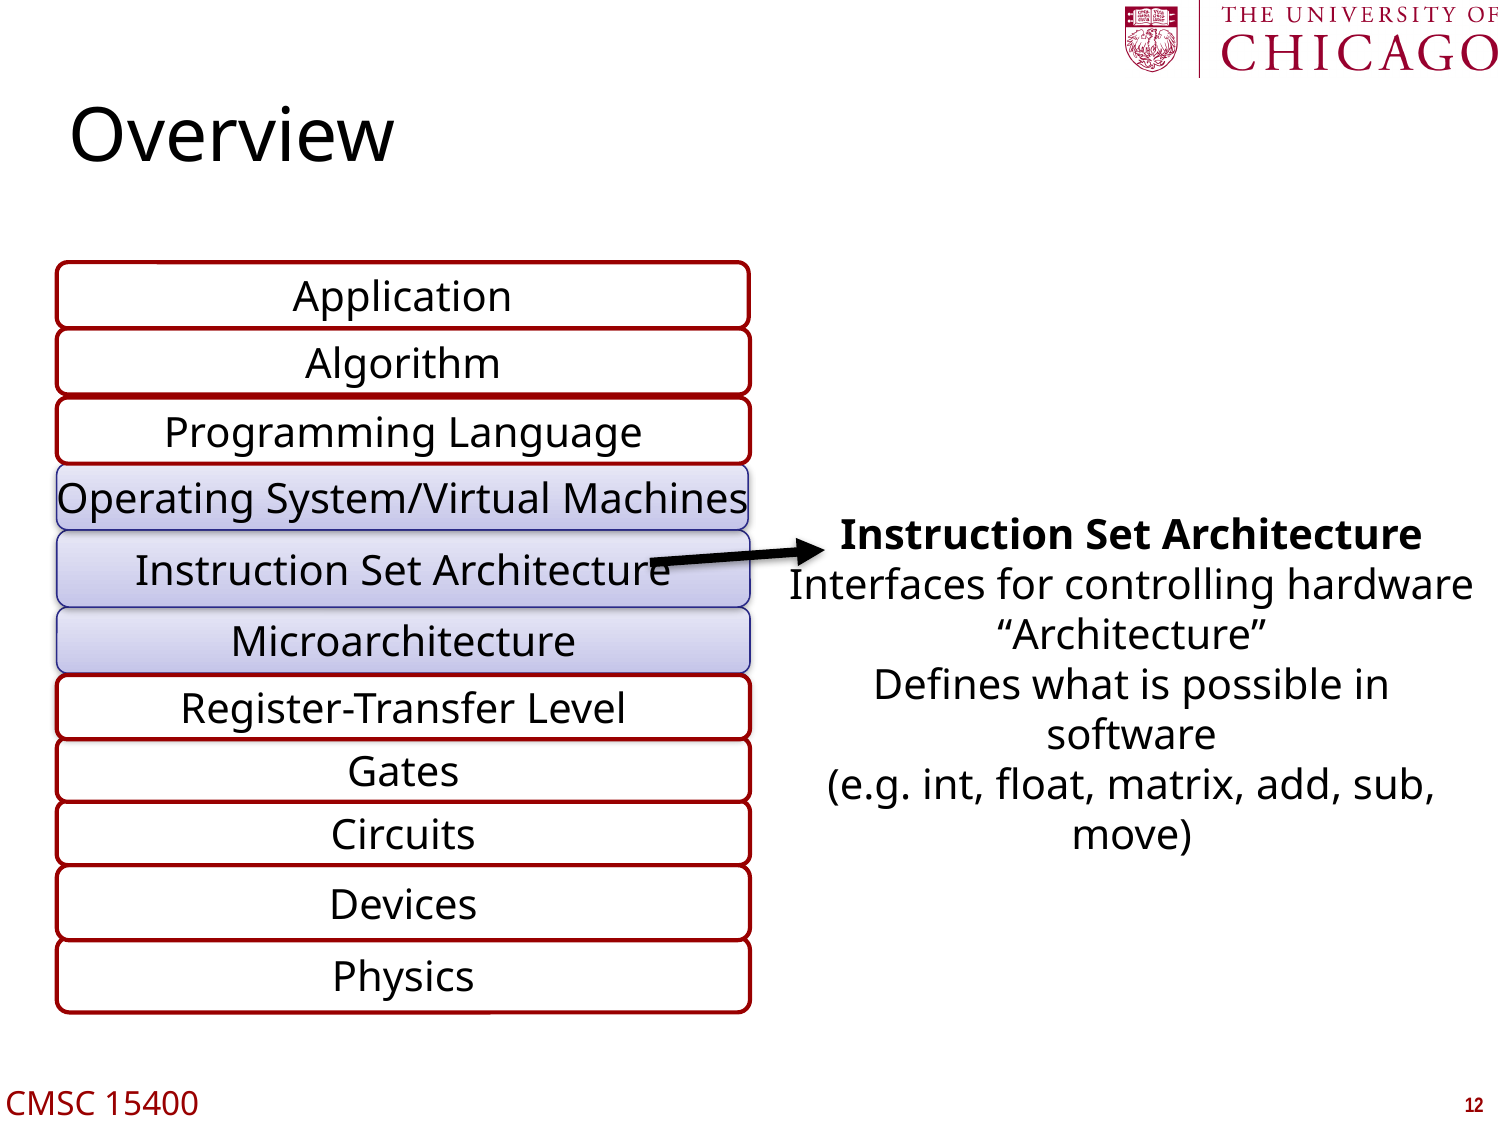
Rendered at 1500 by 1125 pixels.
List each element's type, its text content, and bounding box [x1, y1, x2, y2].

picture [1125, 0, 1498, 78]
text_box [649, 549, 826, 563]
text_box Devices [54, 866, 753, 943]
text_box Instruction Set Architecture Interfaces for controlling hardware “Architecture” Defines what is possible in software (e.g. int, float, matrix, add, sub, move) [769, 500, 1495, 865]
text_box Physics [54, 939, 753, 1015]
text_box Gates [54, 741, 753, 804]
text_box Programming Language [54, 396, 753, 466]
text_box Circuits [54, 801, 753, 868]
text_box Operating System/Virtual Machines [55, 465, 749, 531]
text_box Algorithm [54, 328, 753, 397]
text_box Microarchitecture [55, 610, 751, 673]
text_box Register-Transfer Level [54, 672, 753, 742]
text_box Instruction Set Architecture [55, 534, 751, 608]
text_box Application [54, 260, 751, 331]
title Overview [62, 41, 1438, 222]
